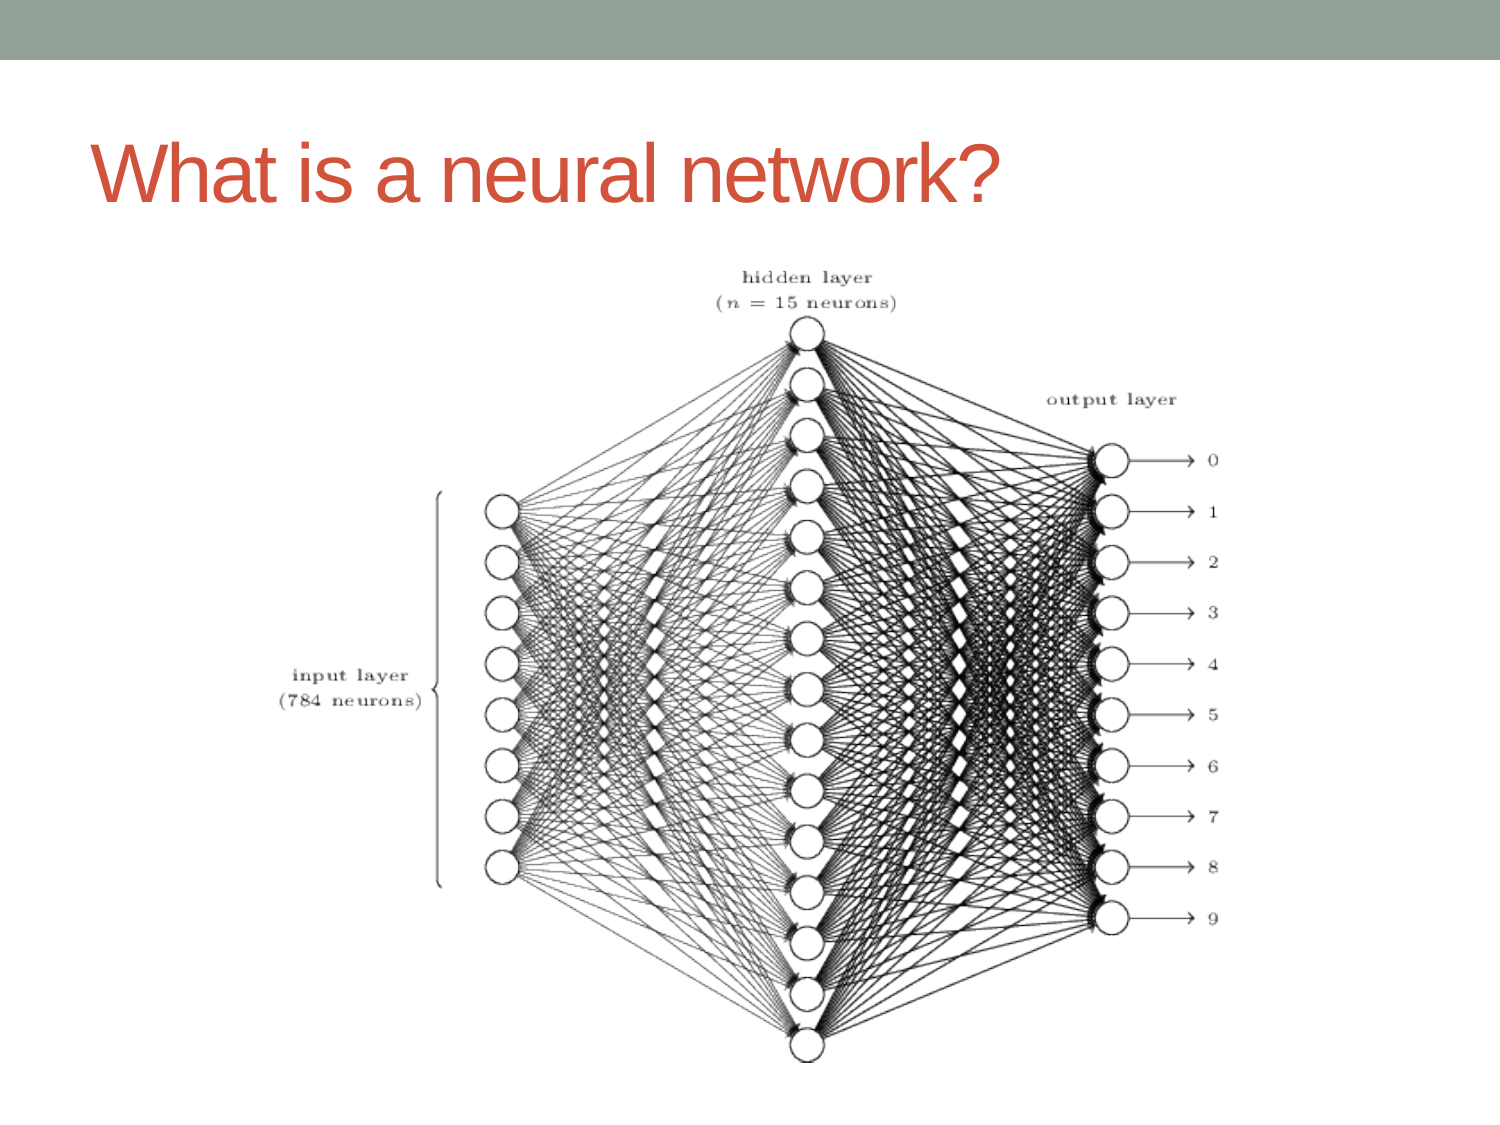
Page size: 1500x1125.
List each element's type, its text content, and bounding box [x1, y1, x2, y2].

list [74, 262, 1426, 1063]
title What is a neural network? [75, 87, 1425, 250]
